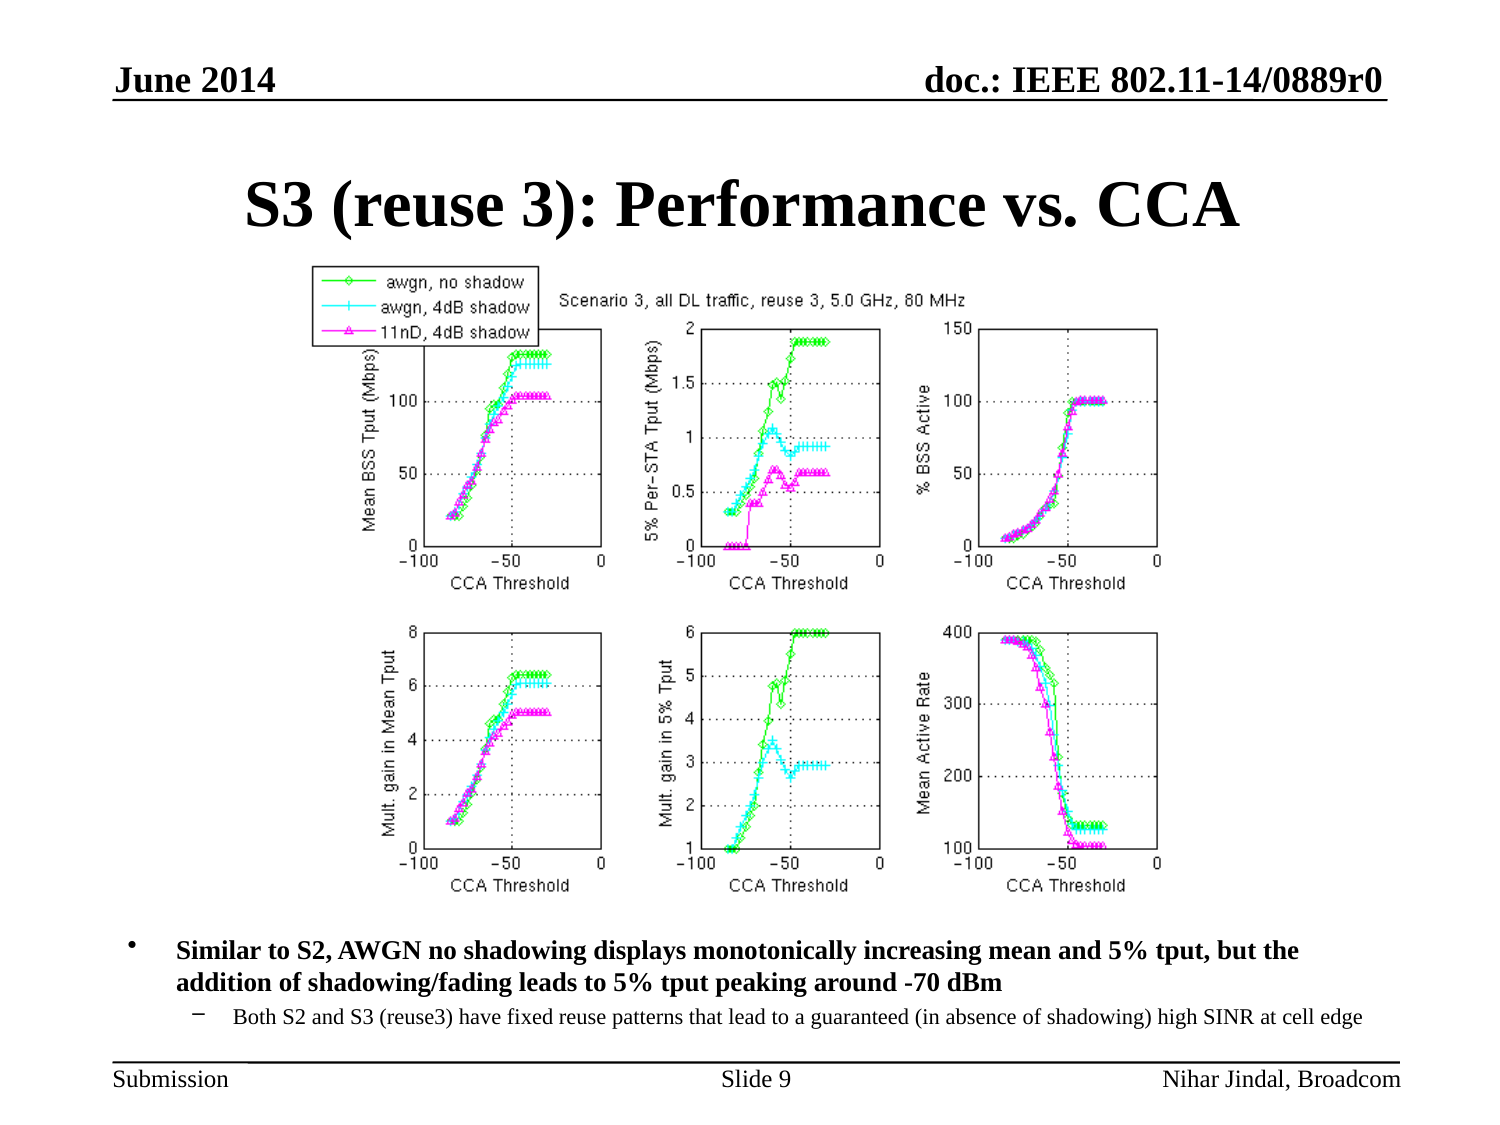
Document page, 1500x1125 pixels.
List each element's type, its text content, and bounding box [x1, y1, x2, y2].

footer Nihar Jindal, Broadcom [1158, 1061, 1402, 1093]
text_box Similar to S2, AWGN no shadowing displays monotonically increasing mean and 5% tput, but the addition of shadowing/fading leads to 5% tput peaking around -70 dBm Both S2 and S3 (reuse3) have fixed reuse patterns that lead to a guaranteed (in absence of shadowing) high SINR at cell edge [112, 924, 1388, 1063]
title S3 (reuse 3): Performance vs. CCA [112, 112, 1388, 288]
slide_number Slide 9 [712, 1063, 800, 1093]
picture [262, 254, 1251, 922]
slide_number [114, 54, 278, 101]
